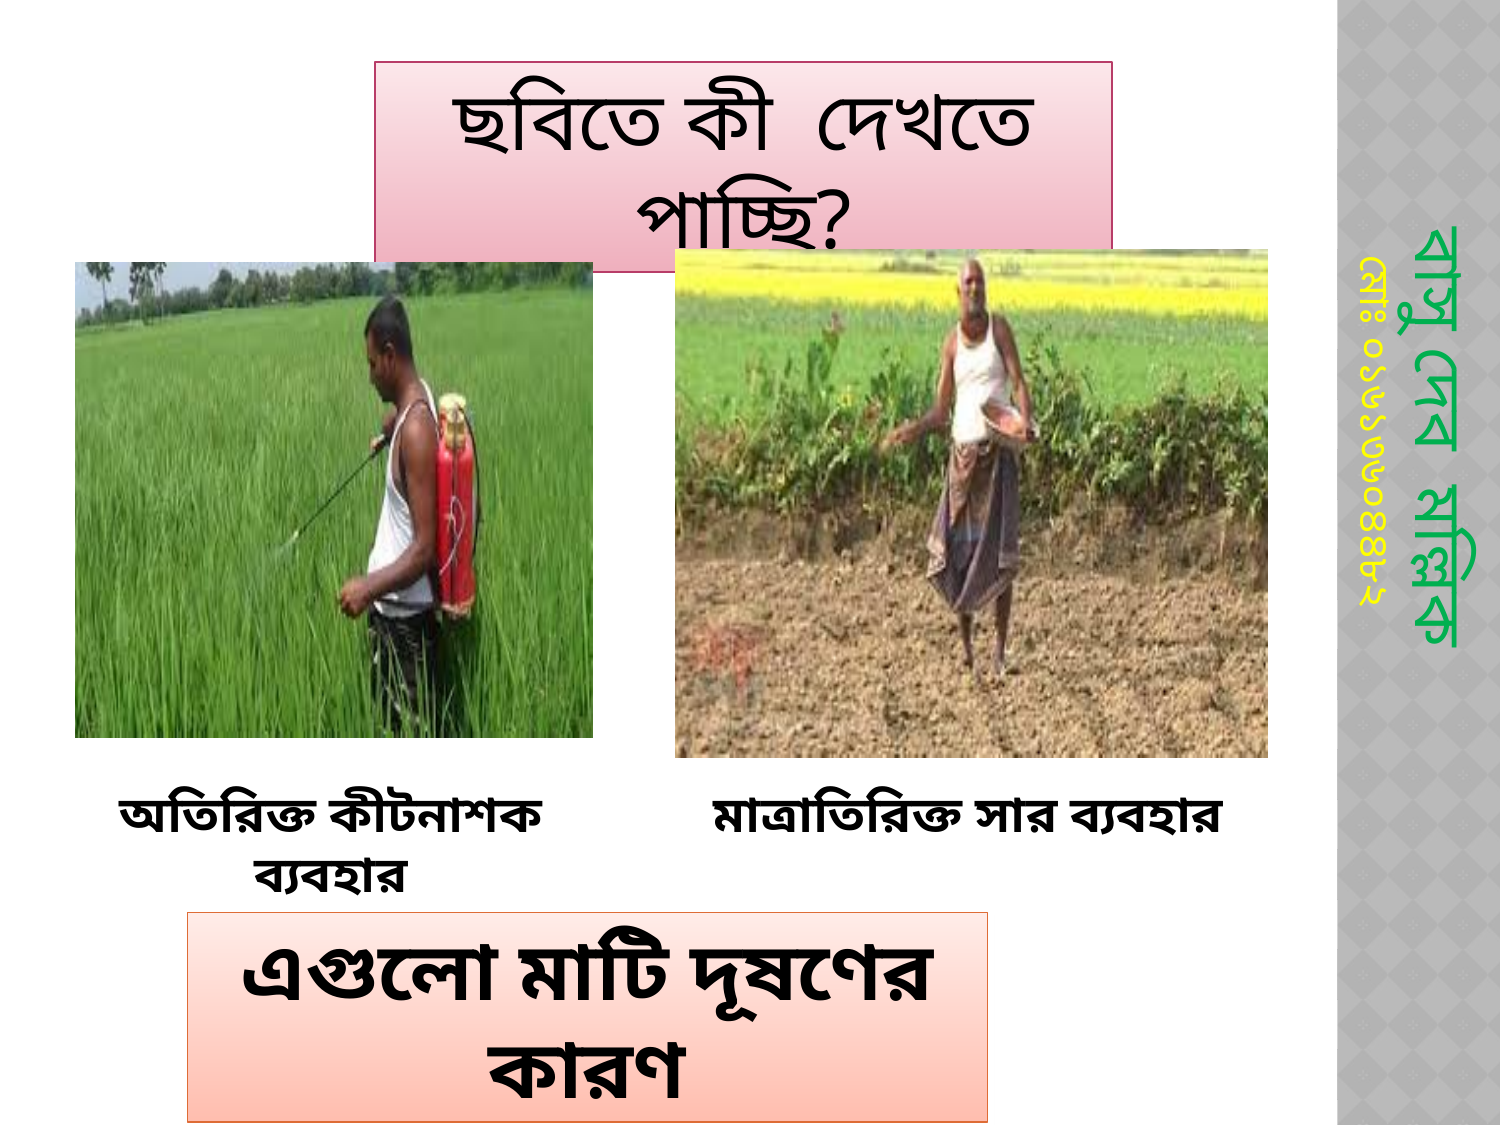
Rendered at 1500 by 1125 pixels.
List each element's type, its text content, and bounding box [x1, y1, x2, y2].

picture [74, 262, 593, 738]
picture [674, 249, 1269, 758]
text_box বাসু দেব মল্লিক মোঃ ০১৬১৩৬০৪৪৮২ [1344, 137, 1490, 738]
text_box ছবিতে কী দেখতে পাচ্ছি? [374, 61, 1113, 273]
text_box মাত্রাতিরিক্ত সার ব্যবহার [662, 774, 1288, 850]
text_box অতিরিক্ত কীটনাশক ব্যবহার [37, 774, 625, 910]
text_box এগুলো মাটি দূষণের কারণ [187, 912, 988, 1123]
